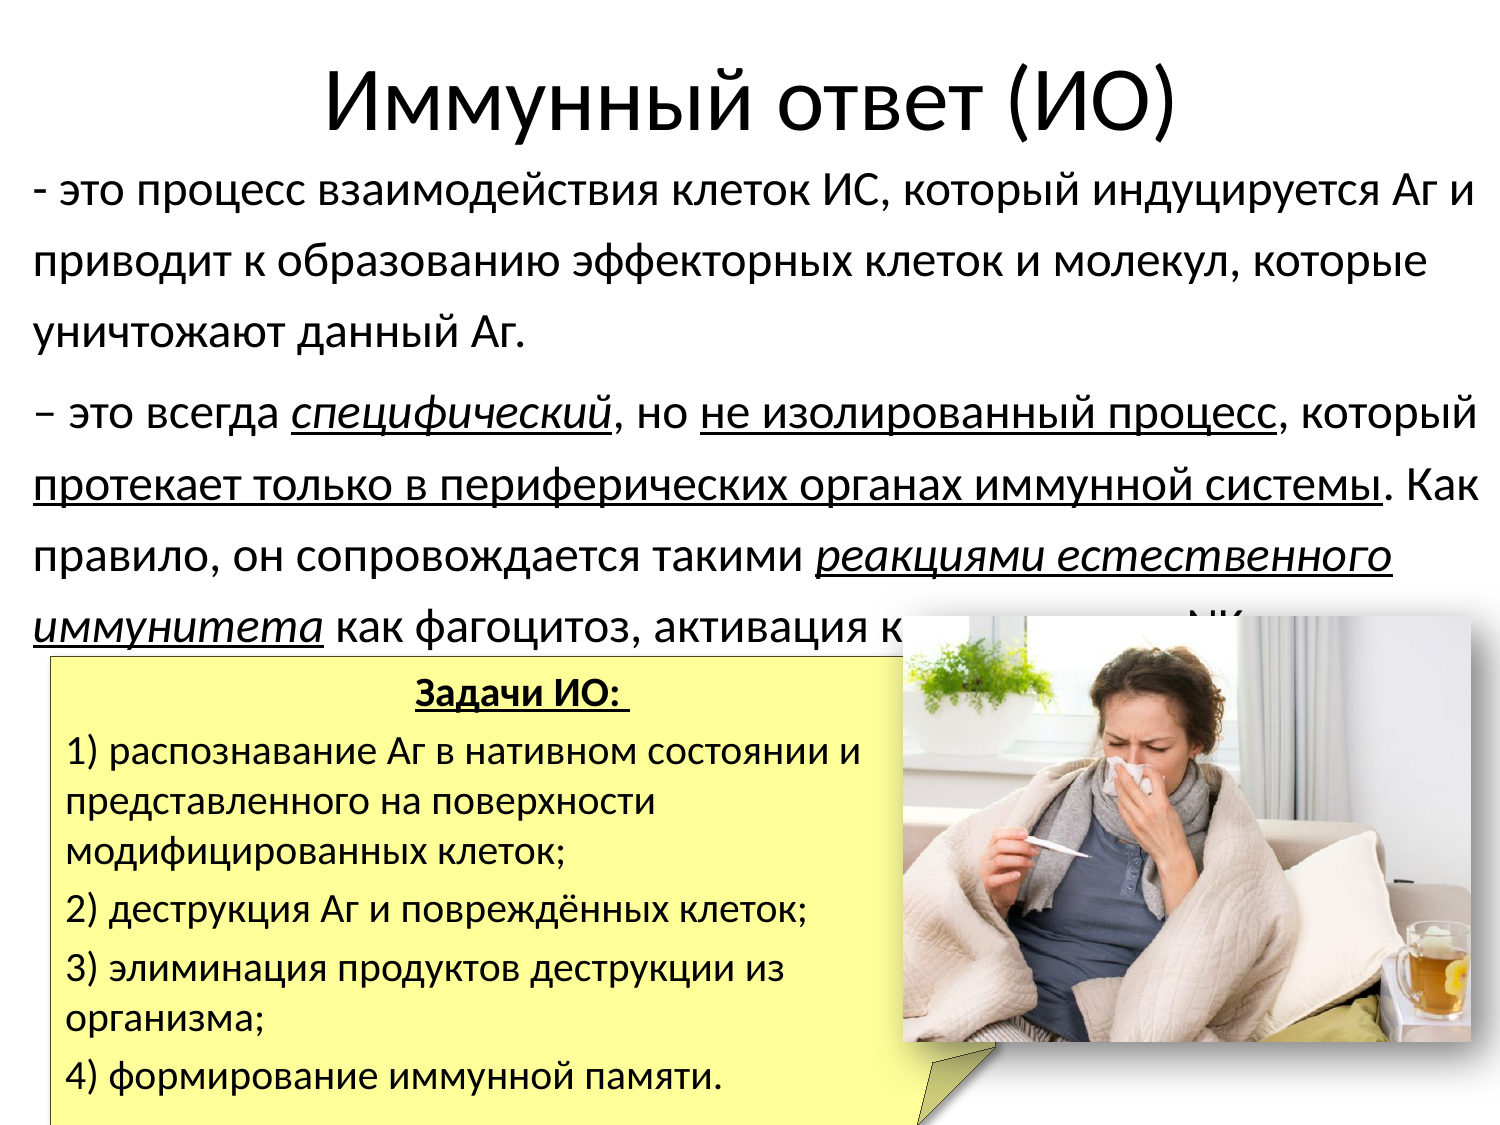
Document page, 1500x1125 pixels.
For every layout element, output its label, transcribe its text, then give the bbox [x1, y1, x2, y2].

text_box Задачи ИО: 1) распознавание Аг в нативном состоянии и представленного на поверхности модифицированных клеток; 2) деструкция Аг и повреждённых клеток; 3) элиминация продуктов деструкции из организма; 4) формирование иммунной памяти. [50, 656, 954, 1125]
picture [903, 616, 1471, 1043]
list - это процесс взаимодействия клеток ИС, который индуцируется Аг и приводит к образованию эффекторных клеток и молекул, которые уничтожают данный Аг. – это всегда специфический, но не изолированный процесс, который протекает только в периферических органах иммунной системы. Как правило, он сопровождается такими реакциями естественного иммунитета как фагоцитоз, активация комплемента, NK-клеток… [17, 137, 1500, 693]
title Иммунный ответ (ИО) [76, 0, 1427, 137]
